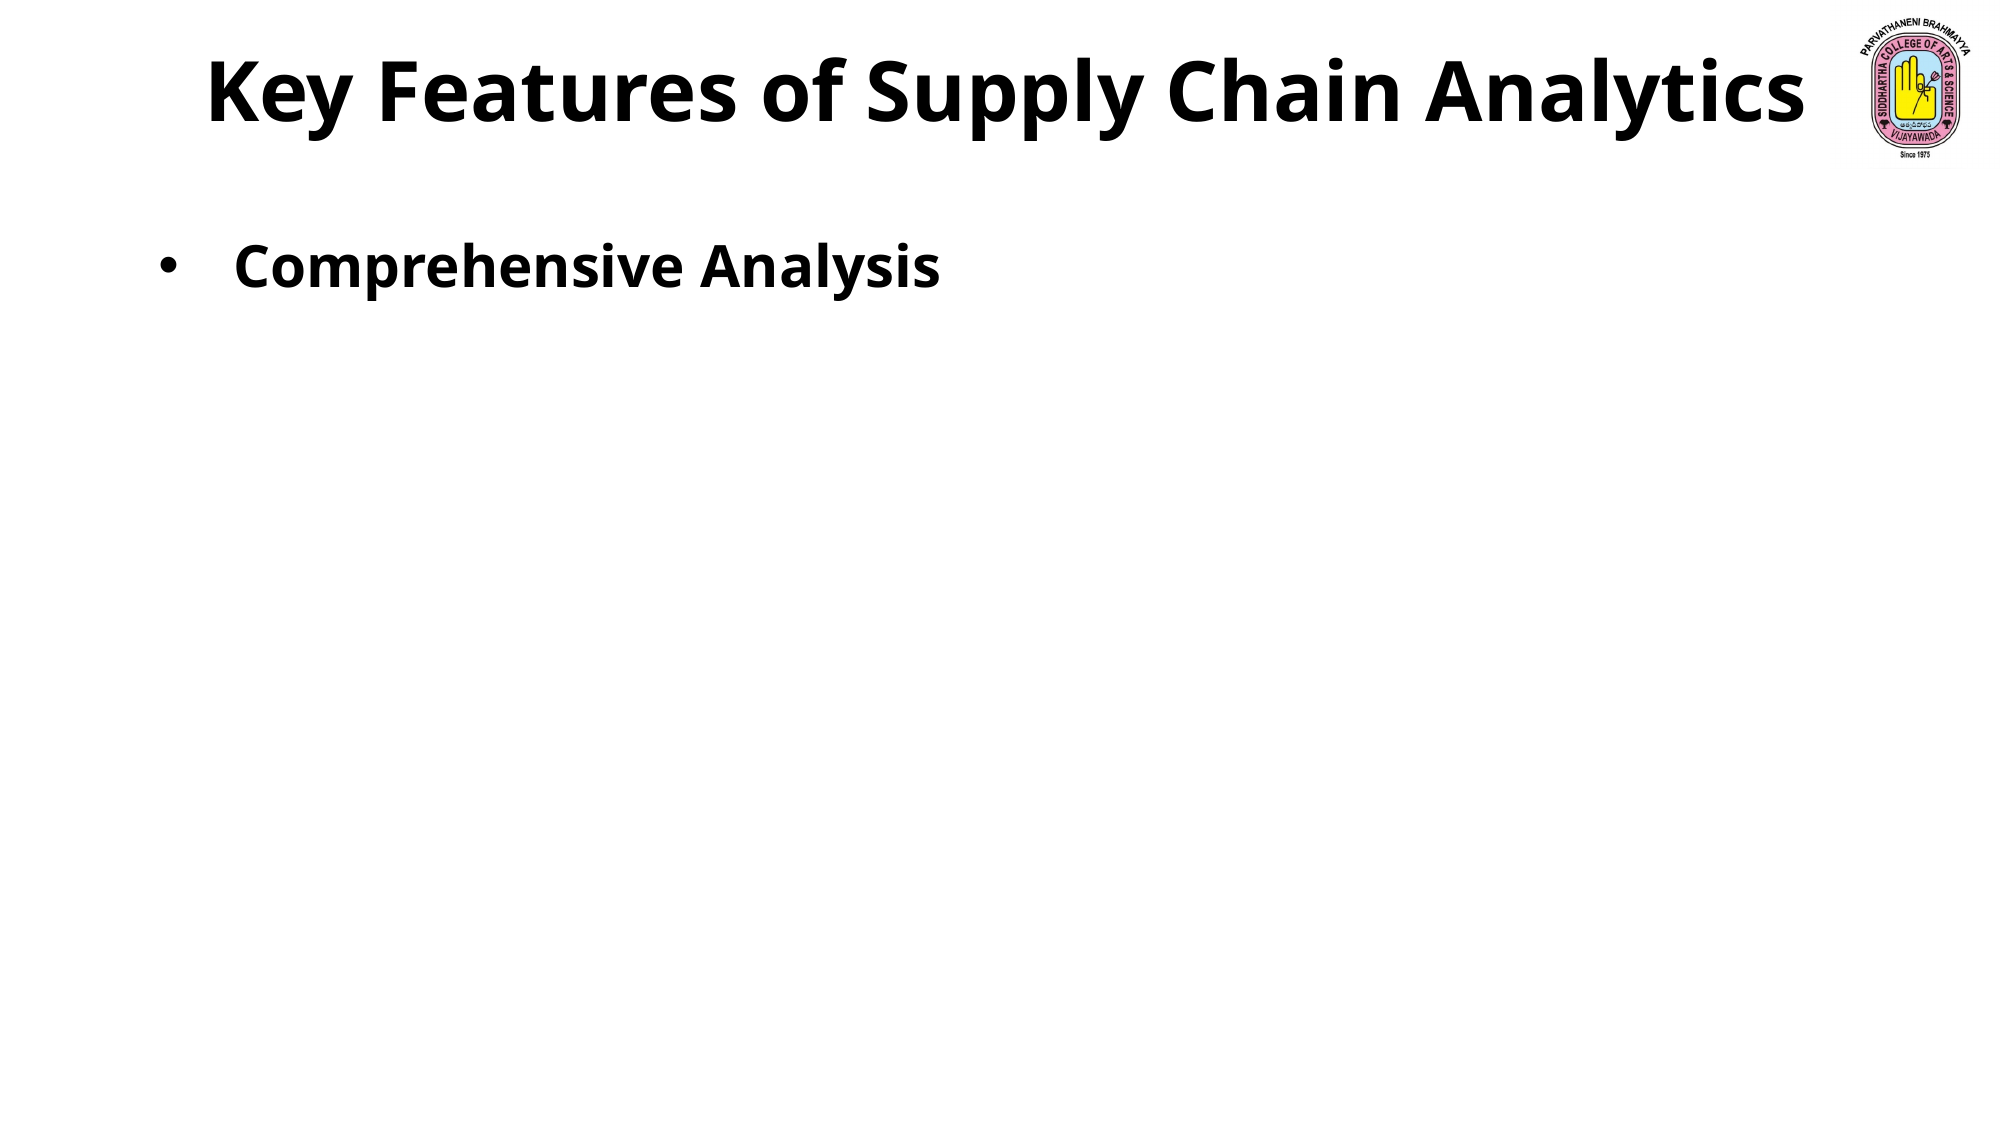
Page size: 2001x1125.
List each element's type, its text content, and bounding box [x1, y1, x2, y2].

picture [1830, 0, 2000, 169]
text_box Comprehensive Analysis [143, 186, 1869, 307]
text_box Key Features of Supply Chain Analytics [143, 30, 1869, 146]
